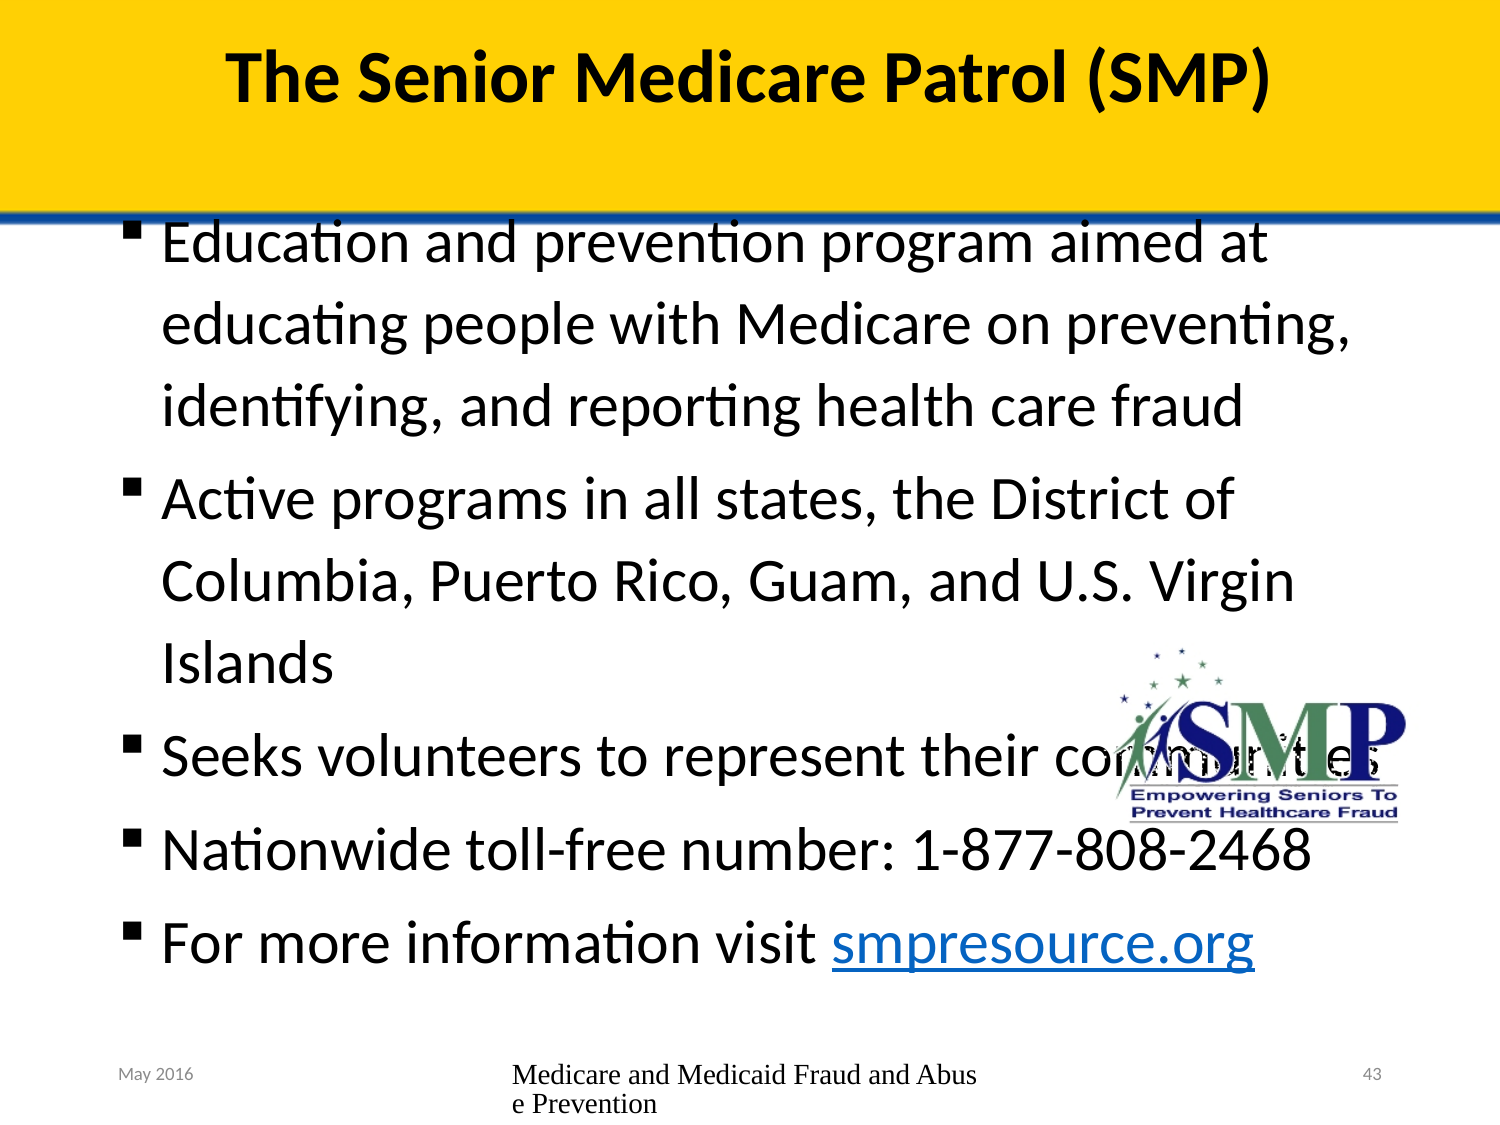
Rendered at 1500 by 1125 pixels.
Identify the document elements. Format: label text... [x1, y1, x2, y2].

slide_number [103, 1042, 441, 1103]
footer Medicare and Medicaid Fraud and Abuse Prevention [496, 1042, 1004, 1103]
title The Senior Medicare Patrol (SMP) [0, 0, 1500, 157]
picture [0, 157, 1500, 1125]
slide_number 43 [1059, 1042, 1397, 1103]
list Education and prevention program aimed at educating people with Medicare on preventing, identifying, and reporting health care fraud Active programs in all states, the District of Columbia, Puerto Rico, Guam, and U.S. Virgin Islands Seeks volunteers to represent their communities Nationwide toll-free number: 1-877-808-2468 For more information visit smpresource.org [103, 185, 1397, 1014]
